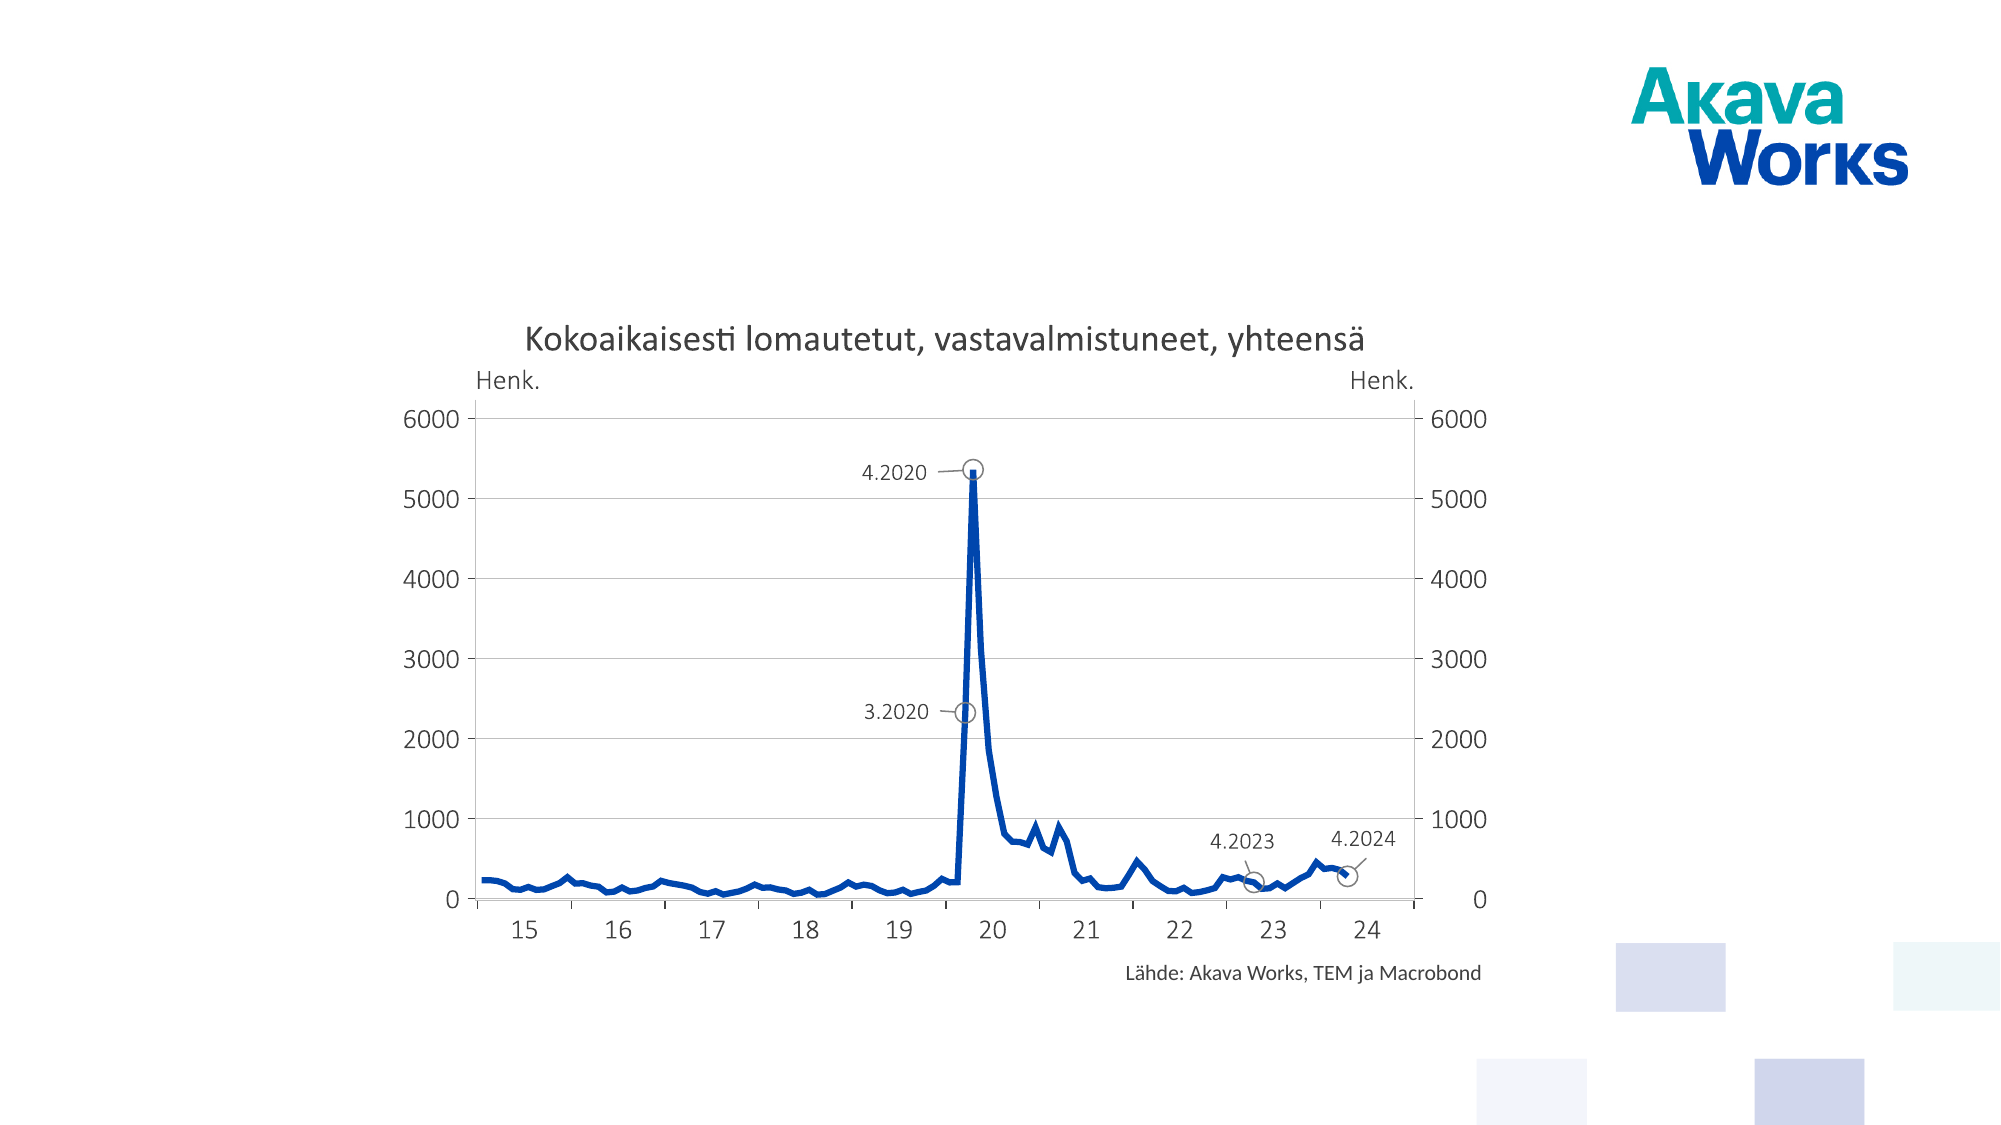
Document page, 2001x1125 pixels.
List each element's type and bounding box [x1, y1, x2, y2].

list [390, 302, 1500, 1003]
picture [232, 55, 2000, 1125]
